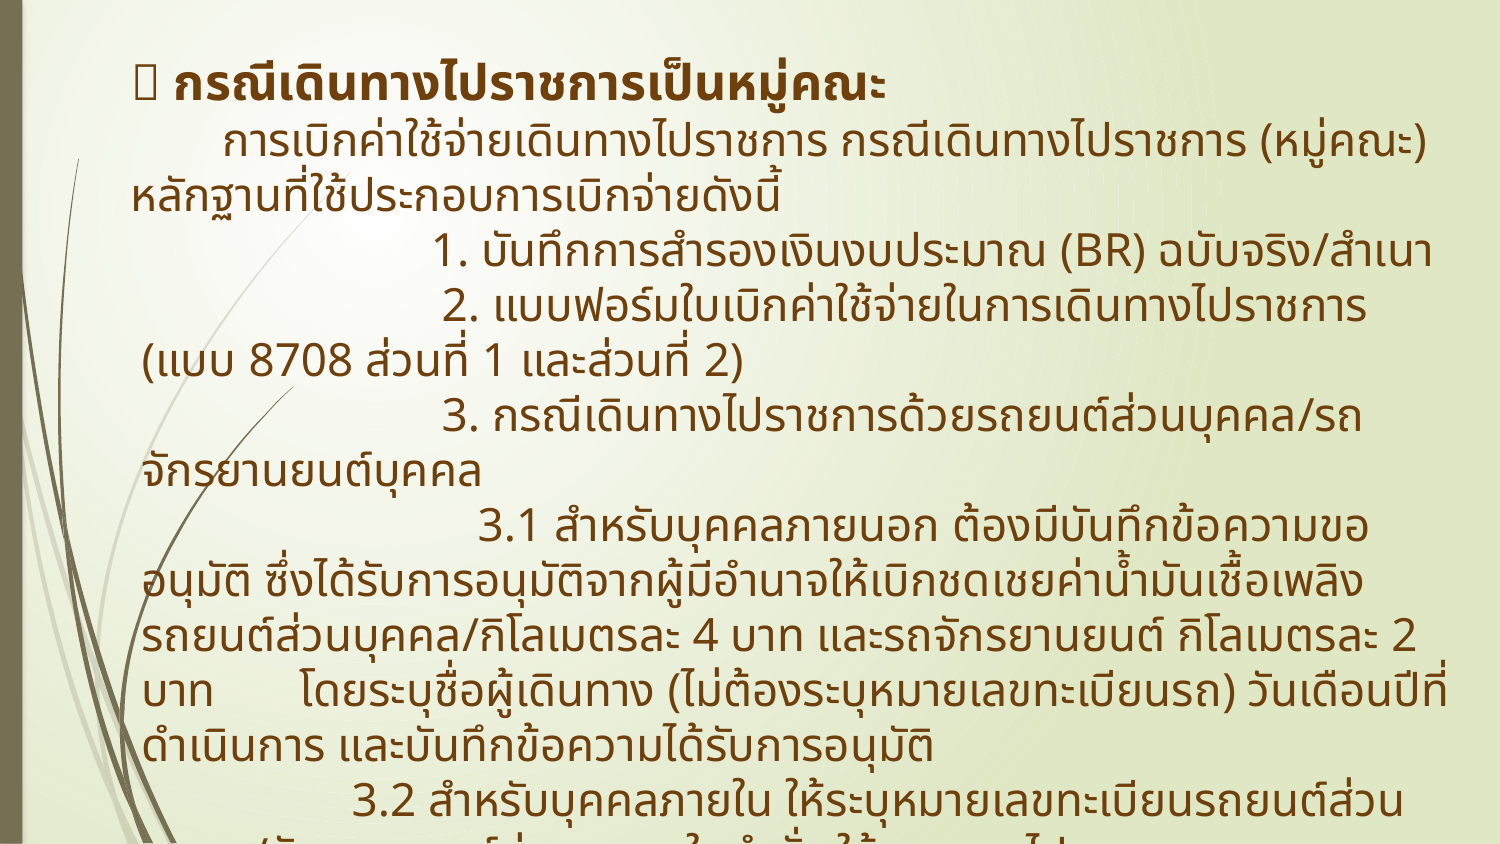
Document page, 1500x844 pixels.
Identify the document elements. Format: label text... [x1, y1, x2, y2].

list 📌 กรณีเดินทางไปราชการเป็นหมู่คณะ การเบิกค่าใช้จ่ายเดินทางไปราชการ กรณีเดินทางไปราชการ (หมู่คณะ) หลักฐานที่ใช้ประกอบการเบิกจ่ายดังนี้ 1. บันทึกการสำรองเงินงบประมาณ (BR) ฉบับจริง/สำเนา 2. แบบฟอร์มใบเบิกค่าใช้จ่ายในการเดินทางไปราชการ (แบบ 8708 ส่วนที่ 1 และส่วนที่ 2) 3. กรณีเดินทางไปราชการด้วยรถยนต์ส่วนบุคคล/รถจักรยานยนต์บุคคล 3.1 สำหรับบุคคลภายนอก ต้องมีบันทึกข้อความขออนุมัติ ซึ่งได้รับการอนุมัติจากผู้มีอำนาจให้เบิกชดเชยค่าน้ำมันเชื้อเพลิงรถยนต์ส่วนบุคคล/กิโลเมตรละ 4 บาท และรถจักรยานยนต์ กิโลเมตรละ 2 บาท โดยระบุชื่อผู้เดินทาง (ไม่ต้องระบุหมายเลขทะเบียนรถ) วันเดือนปีที่ดำเนินการ และบันทึกข้อความได้รับการอนุมัติ 3.2 สำหรับบุคคลภายใน ให้ระบุหมายเลขทะเบียนรถยนต์ส่วนบุคคล/จักรยานยนต์ส่วนบุคคลในคำสั่ง ให้บุคลากรไปราชการ 4.กรณีเดินทางไปราชการโดยรถยนต์ของทางราชการ ใบเสร็จรับเงินค่าน้ำมันเชื้อเพลิงให้ระบุหมายเลขทะเบียนรถซึ่งตรงตามคำสั่งเดินทางไปราชการ [110, 15, 1489, 844]
